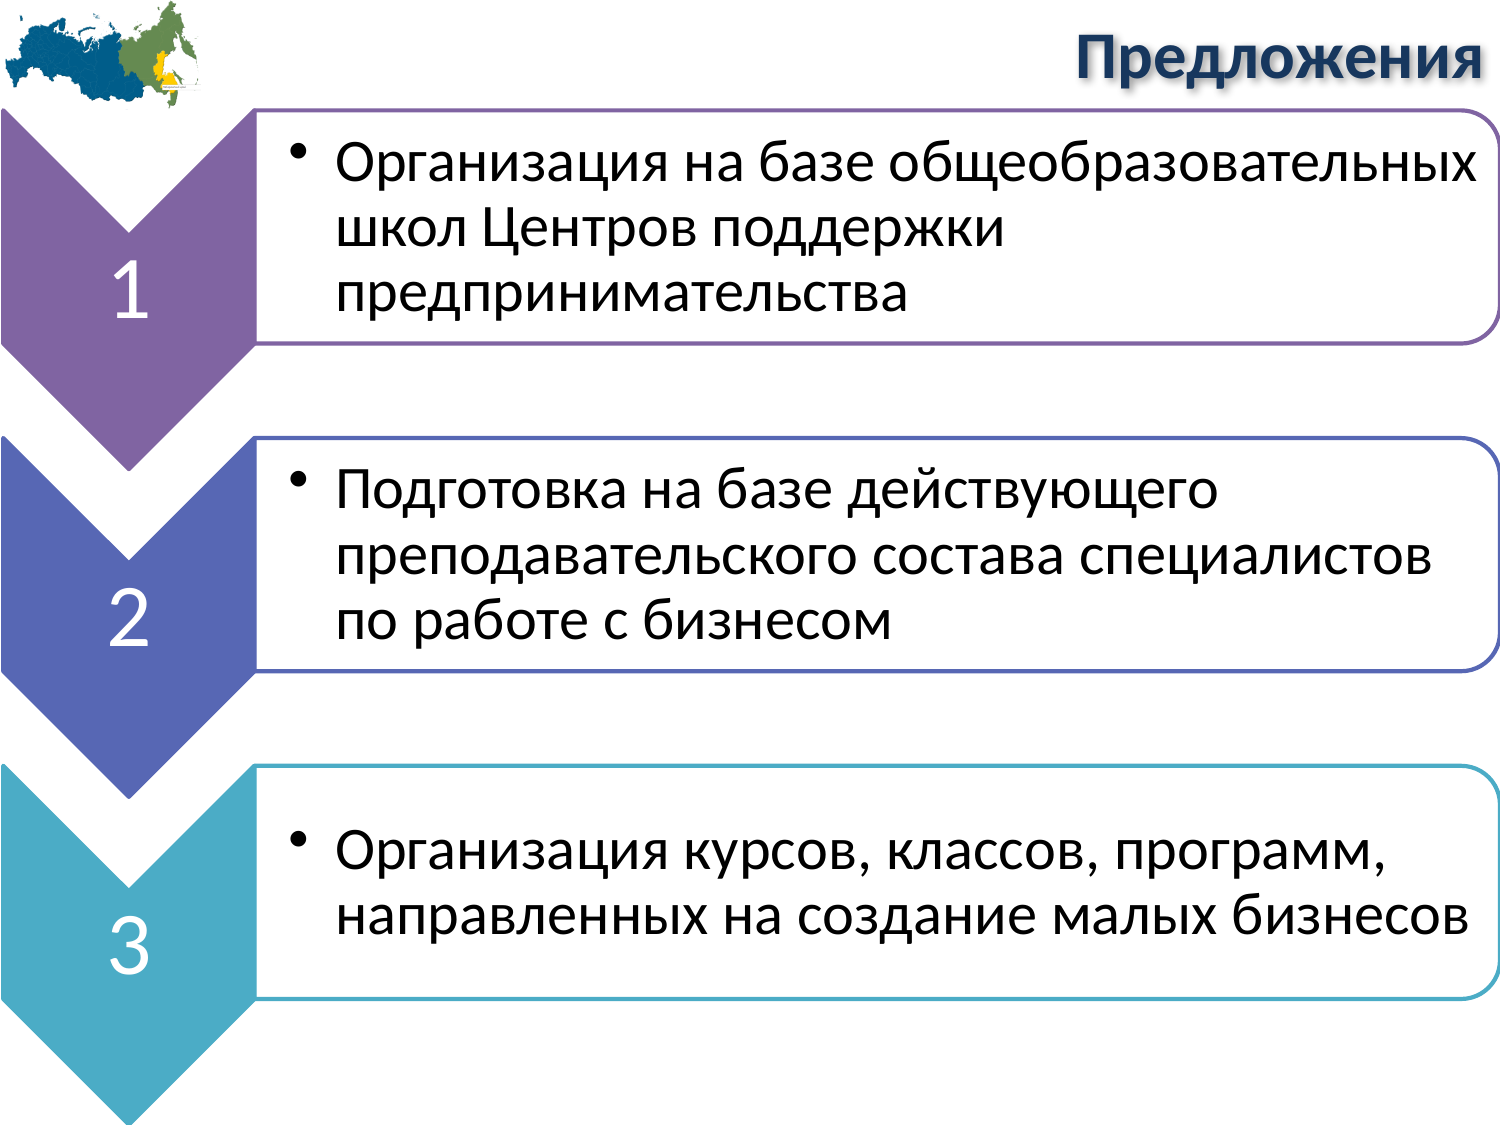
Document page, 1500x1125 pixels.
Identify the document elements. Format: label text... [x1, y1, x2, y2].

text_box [2, 109, 1500, 1125]
text_box Предложения [210, 3, 1500, 100]
picture [2, 0, 201, 109]
